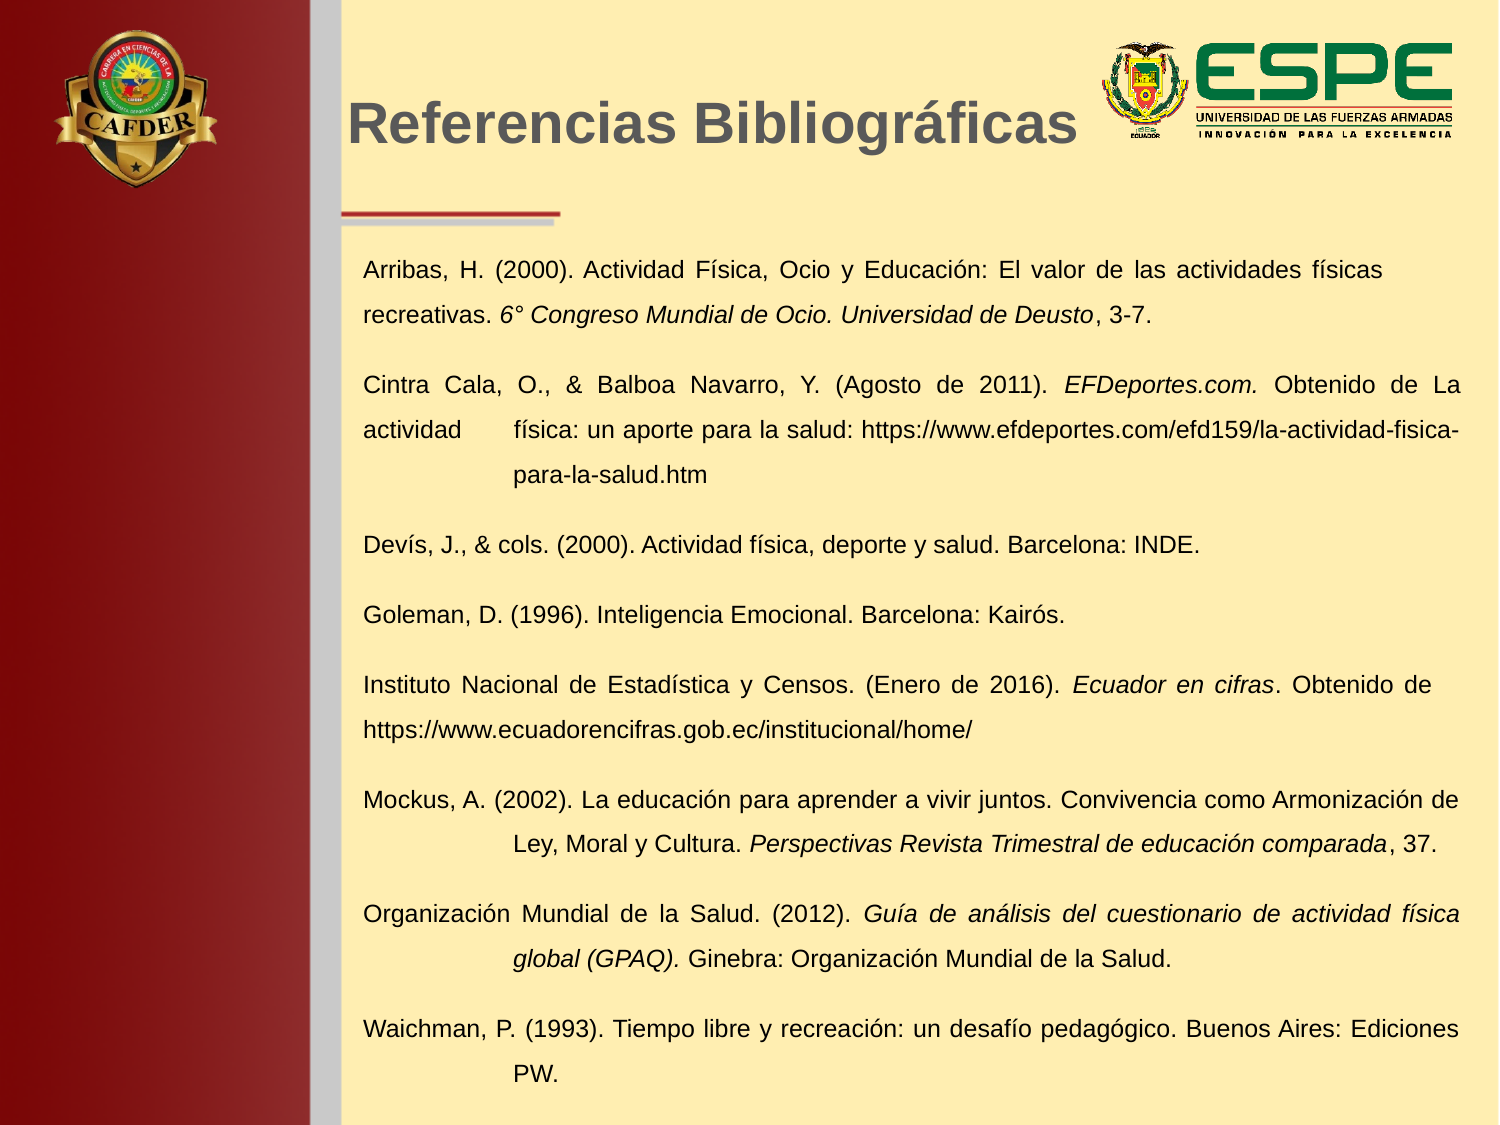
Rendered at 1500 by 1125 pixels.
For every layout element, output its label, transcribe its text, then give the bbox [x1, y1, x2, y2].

text_box Referencias Bibliográficas [230, 78, 1197, 170]
text_box Arribas, H. (2000). Actividad Física, Ocio y Educación: El valor de las actividades físicas recreativas. 6° Congreso Mundial de Ocio. Universidad de Deusto, 3-7. Cintra Cala, O., & Balboa Navarro, Y. (Agosto de 2011). EFDeportes.com. Obtenido de La actividad física: un aporte para la salud: https://www.efdeportes.com/efd159/la-actividad-fisica- para-la-salud.htm Devís, J., & cols. (2000). Actividad física, deporte y salud. Barcelona: INDE. Goleman, D. (1996). Inteligencia Emocional. Barcelona: Kairós. Instituto Nacional de Estadística y Censos. (Enero de 2016). Ecuador en cifras. Obtenido de https://www.ecuadorencifras.gob.ec/institucional/home/ Mockus, A. (2002). La educación para aprender a vivir juntos. Convivencia como Armonización de Ley, Moral y Cultura. Perspectivas Revista Trimestral de educación comparada, 37. Organización Mundial de la Salud. (2012). Guía de análisis del cuestionario de actividad física global (GPAQ). Ginebra: Organización Mundial de la Salud. Waichman, P. (1993). Tiempo libre y recreación: un desafío pedagógico. Buenos Aires: Ediciones PW. [348, 231, 1477, 1125]
picture [0, 0, 1500, 1125]
